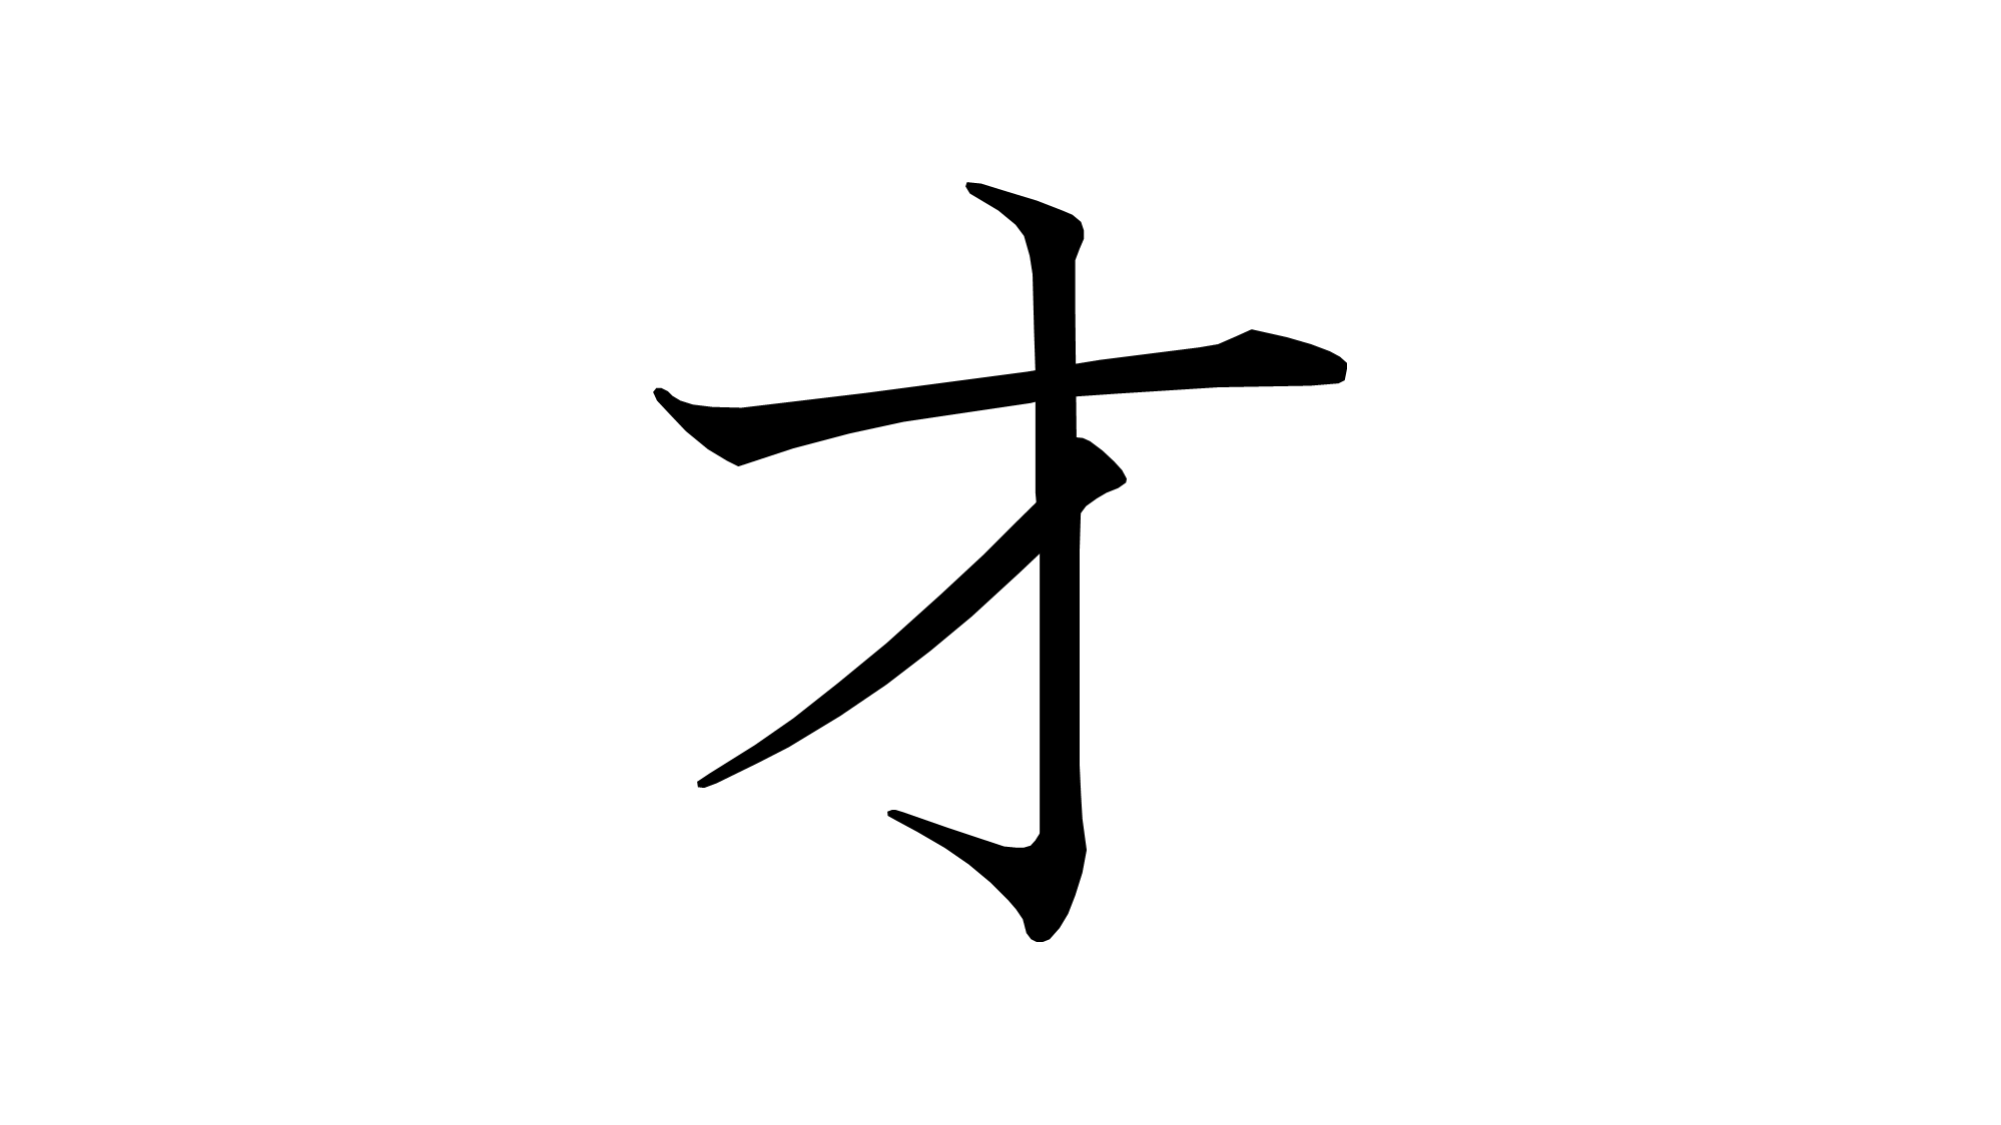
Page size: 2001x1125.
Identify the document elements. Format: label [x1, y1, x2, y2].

picture [653, 182, 1347, 942]
